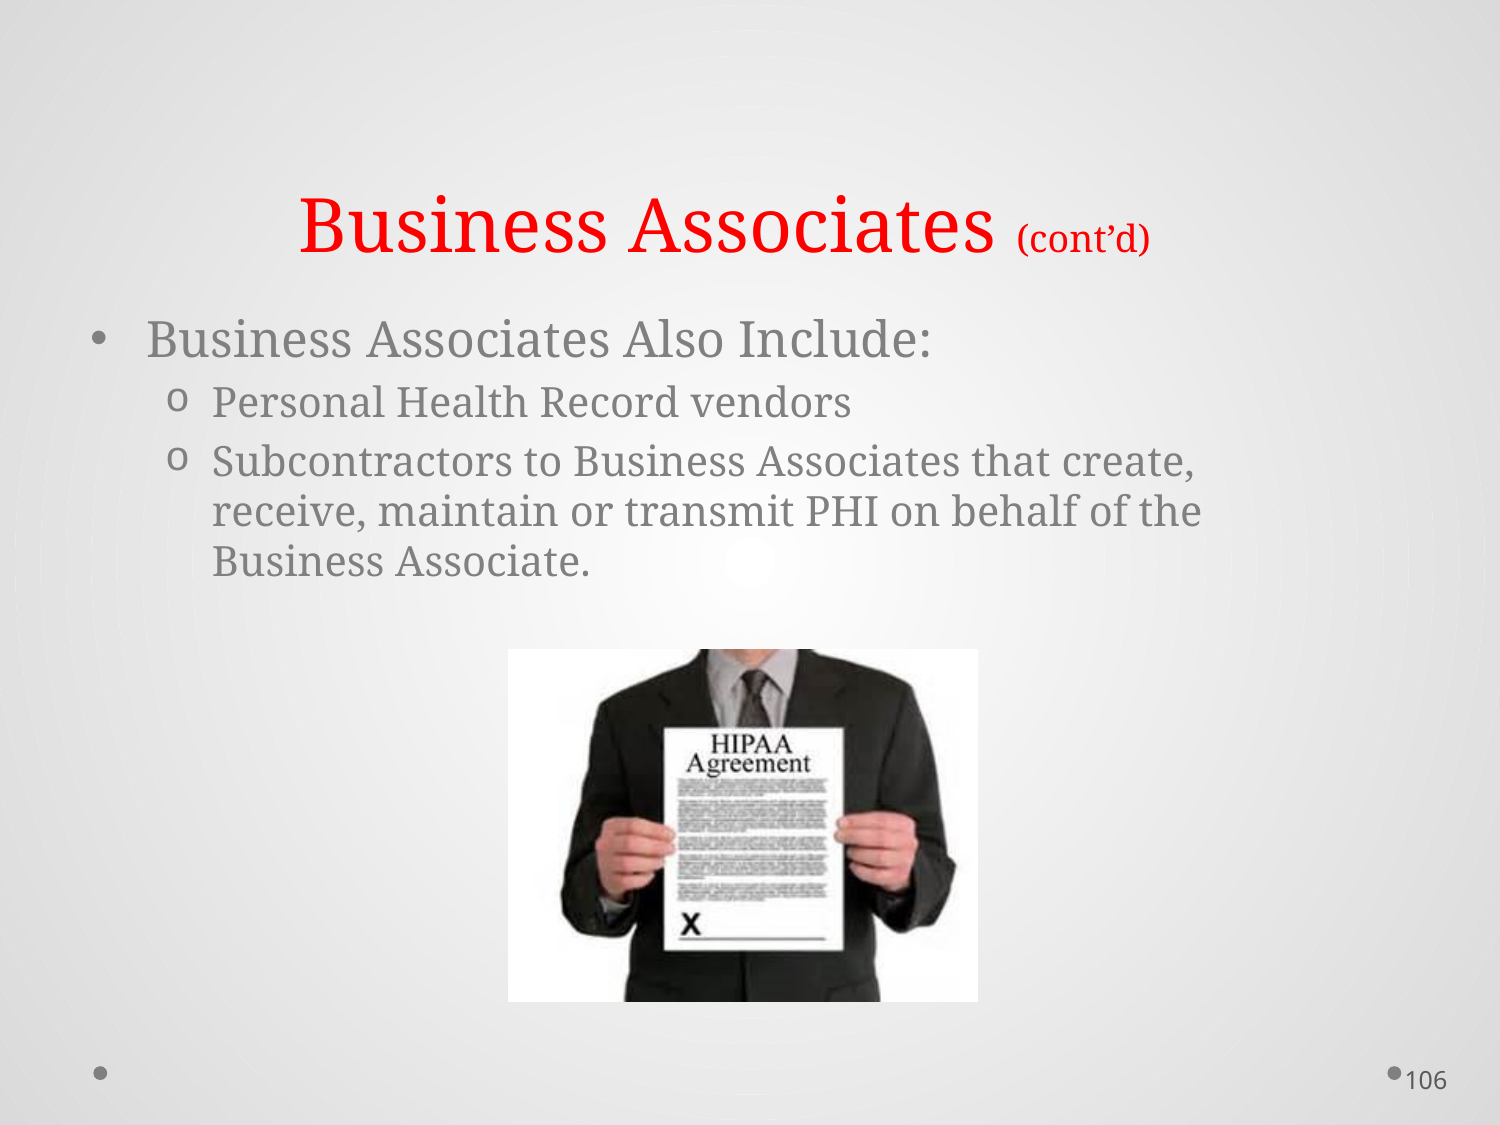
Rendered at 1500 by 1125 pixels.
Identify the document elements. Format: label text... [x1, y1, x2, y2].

list Business Associates Also Include: Personal Health Record vendors Subcontractors to Business Associates that create, receive, maintain or transmit PHI on behalf of the Business Associate. [75, 299, 1350, 595]
slide_number 106 [1400, 1051, 1479, 1112]
title Business Associates (cont’d) [50, 87, 1400, 275]
picture [508, 649, 978, 1002]
